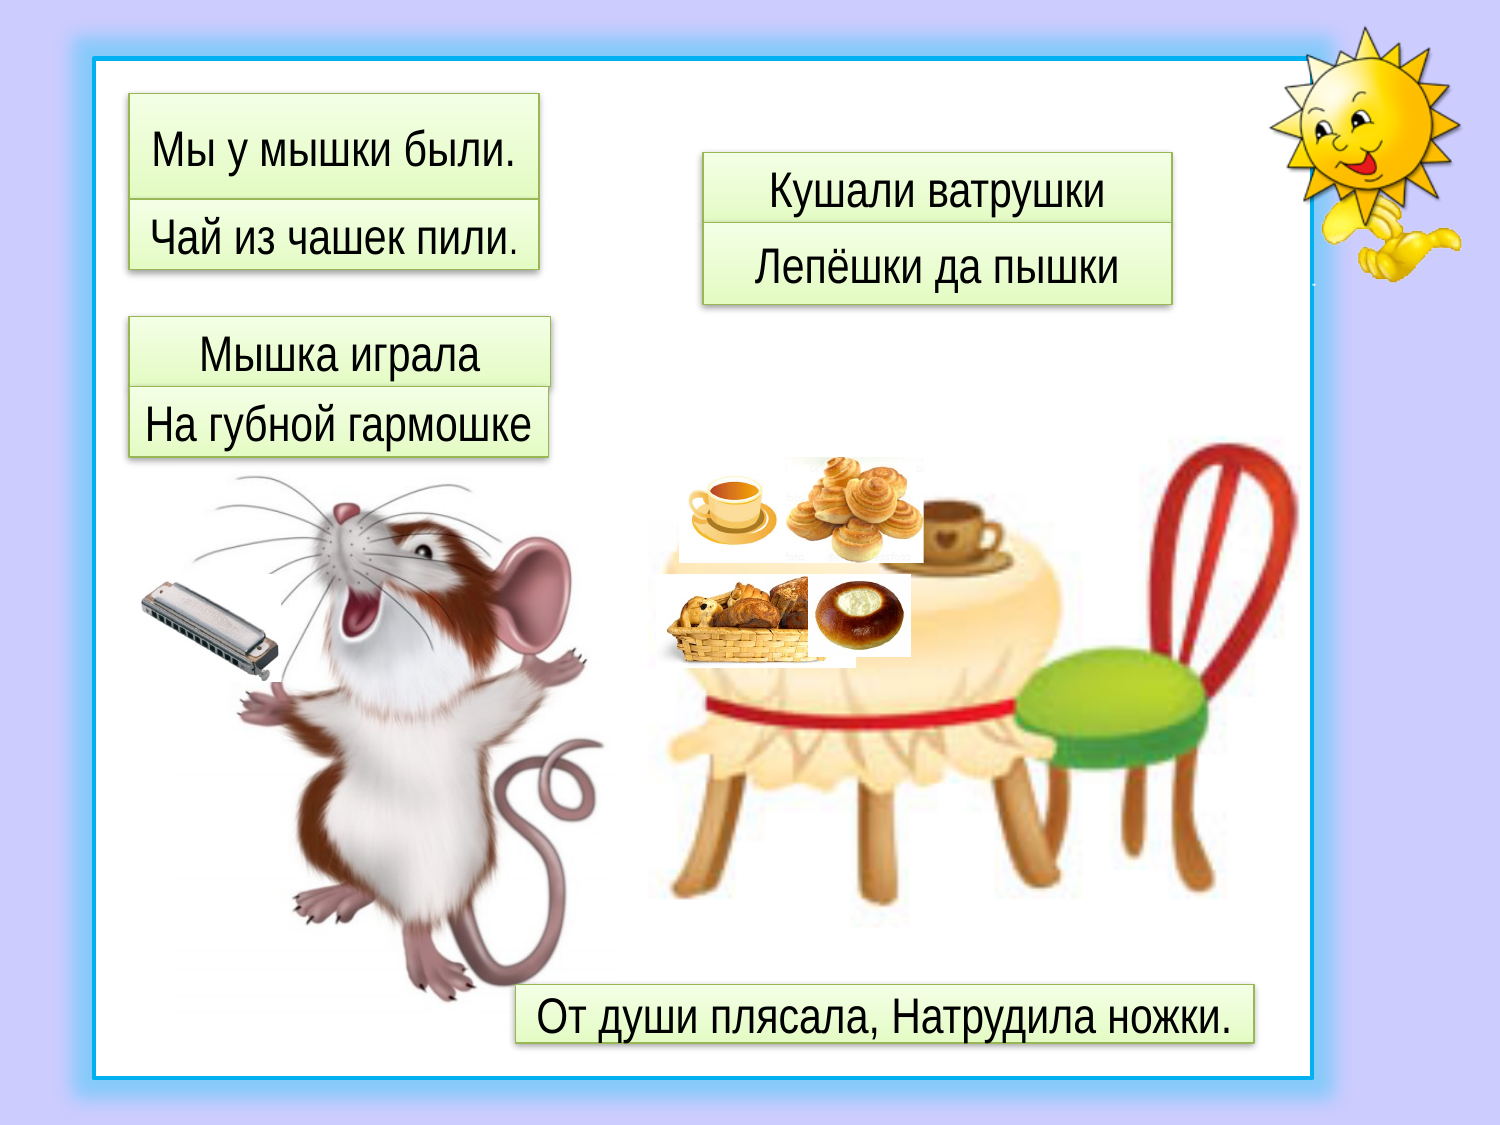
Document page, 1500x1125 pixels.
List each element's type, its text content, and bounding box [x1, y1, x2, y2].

text_box Чай из чашек пили. [128, 198, 540, 270]
text_box Мы у мышки были. [128, 93, 540, 198]
text_box [92, 56, 1314, 1080]
text_box Кушали ватрушки [702, 152, 1173, 222]
text_box Мышка играла [128, 316, 551, 387]
text_box От души плясала, Натрудила ножки. [617, 1008, 1255, 1044]
picture [1240, 0, 1500, 290]
picture [140, 468, 615, 1041]
text_box Лепёшки да пышки [702, 222, 1173, 305]
picture [620, 351, 1301, 1001]
text_box На губной гармошке [128, 386, 549, 458]
